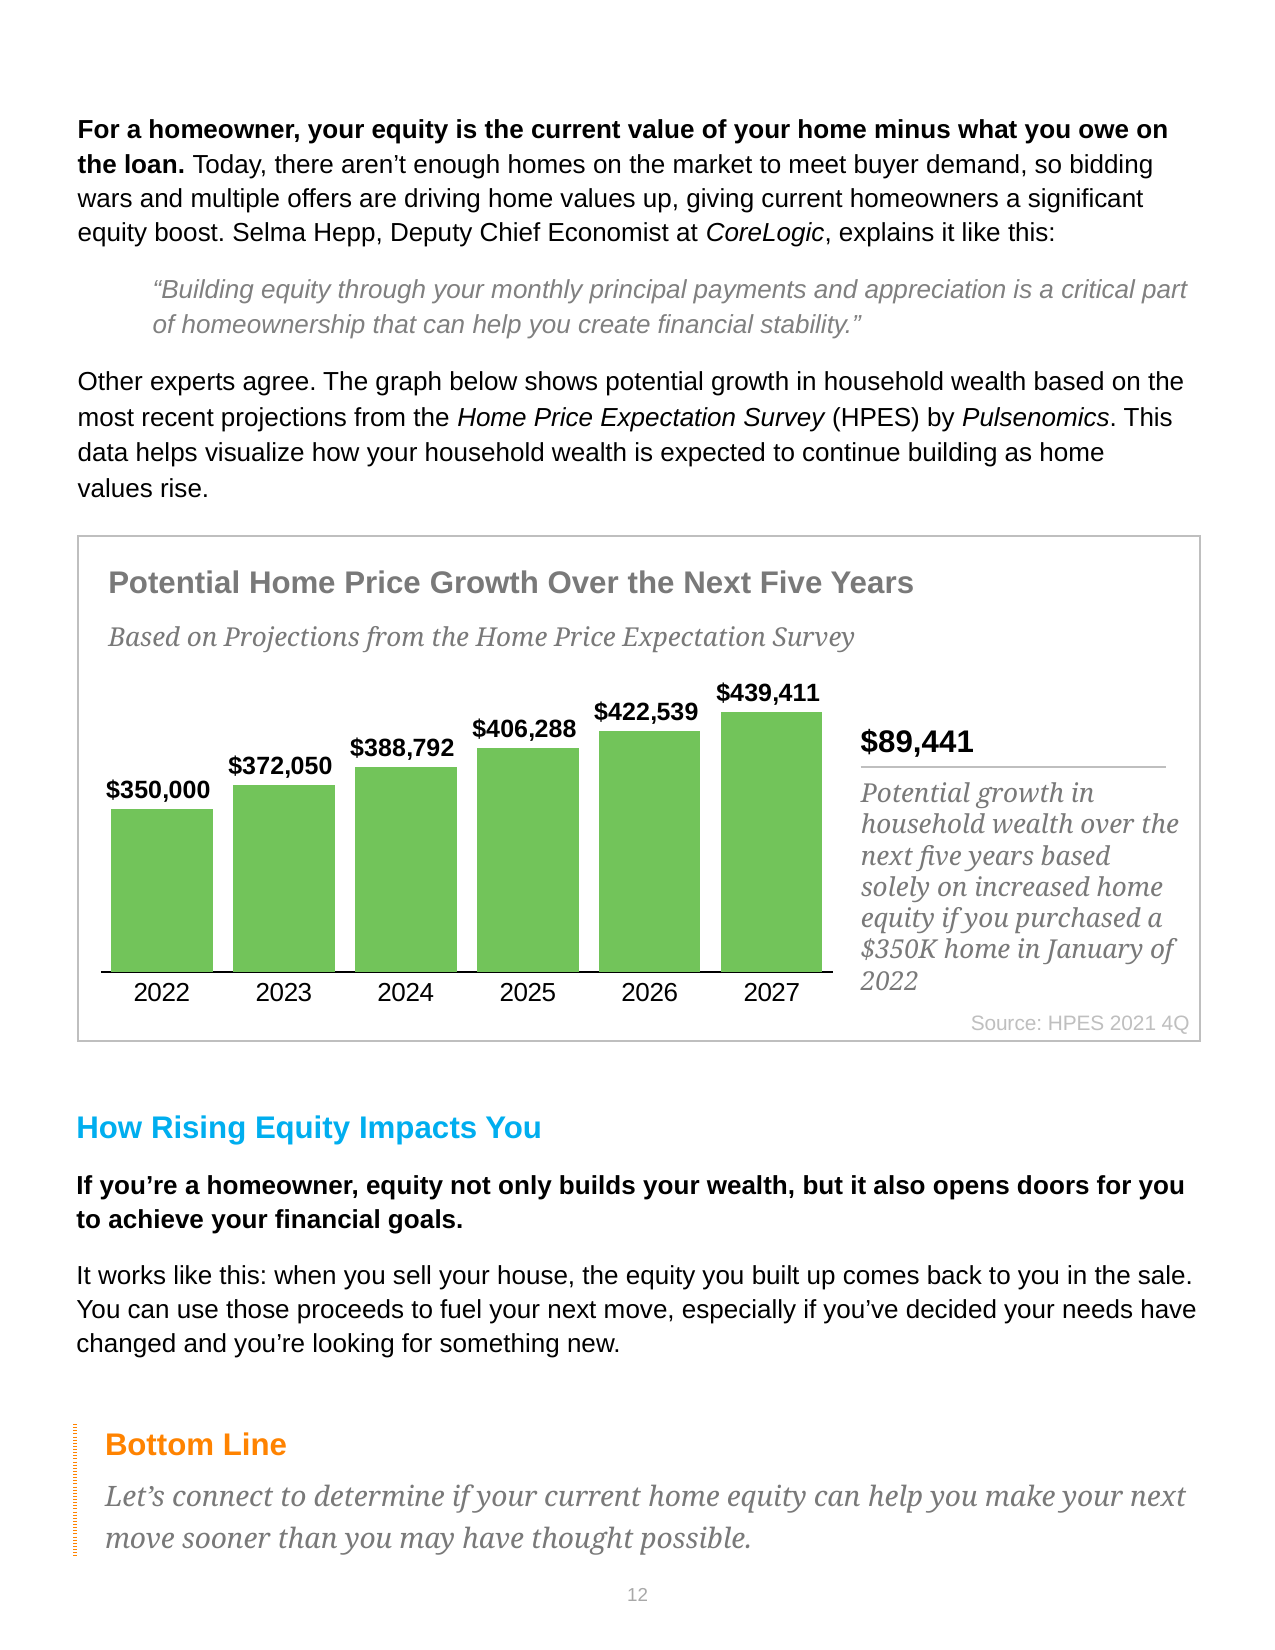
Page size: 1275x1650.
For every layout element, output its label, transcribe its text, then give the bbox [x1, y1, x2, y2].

text_box $89,441 [860, 720, 1153, 759]
slide_number 12 [564, 1557, 711, 1650]
table_header Bottom Line Let’s connect to determine if your current home equity can help you make your next move sooner than you may have thought possible. [75, 1424, 1200, 1557]
text_box For a homeowner, your equity is the current value of your home minus what you owe on the loan. Today, there aren’t enough homes on the market to meet buyer demand, so bidding wars and multiple offers are driving home values up, giving current homeowners a significant equity boost. Selma Hepp, Deputy Chief Economist at CoreLogic, explains it like this: “Building equity through your monthly principal payments and appreciation is a critical part of homeownership that can help you create financial stability.” Other experts agree. The graph below shows potential growth in household wealth based on the most recent projections from the Home Price Expectation Survey (HPES) by Pulsenomics. This data helps visualize how your household wealth is expected to continue building as home values rise. [77, 57, 1200, 535]
text_box [77, 535, 1201, 1042]
text_box How Rising Equity Impacts You If you’re a homeowner, equity not only builds your wealth, but it also opens doors for you to achieve your financial goals. It works like this: when you sell your house, the equity you built up comes back to you in the sale. You can use those proceeds to fuel your next move, especially if you’ve decided your needs have changed and you’re looking for something new. [76, 1051, 1200, 1380]
chart [85, 639, 848, 1015]
text_box Potential growth in household wealth over the next five years based solely on increased home equity if you purchased a $350K home in January of 2022 [860, 776, 1180, 996]
text_box Potential Home Price Growth Over the Next Five Years Based on Projections from the Home Price Expectation Survey [108, 561, 1085, 710]
